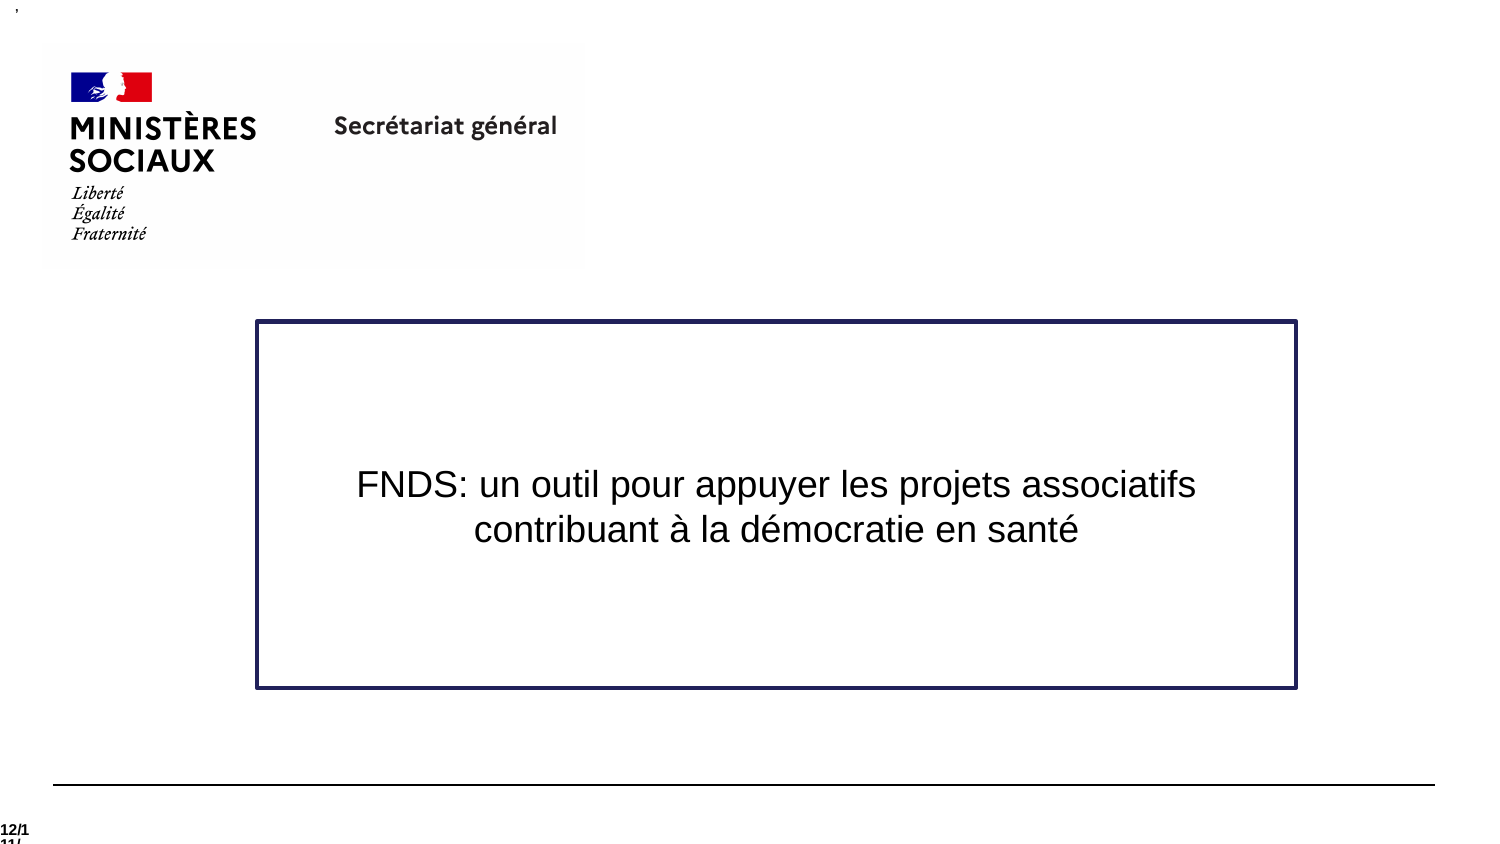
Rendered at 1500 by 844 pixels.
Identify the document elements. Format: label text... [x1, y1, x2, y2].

text_box FNDS: un outil pour appuyer les projets associatifs contribuant à la démocratie en santé [255, 319, 1298, 690]
title ’ [0, 0, 30, 30]
text_box [112, 504, 1441, 726]
picture [42, 43, 585, 269]
slide_number 1 [0, 814, 30, 844]
